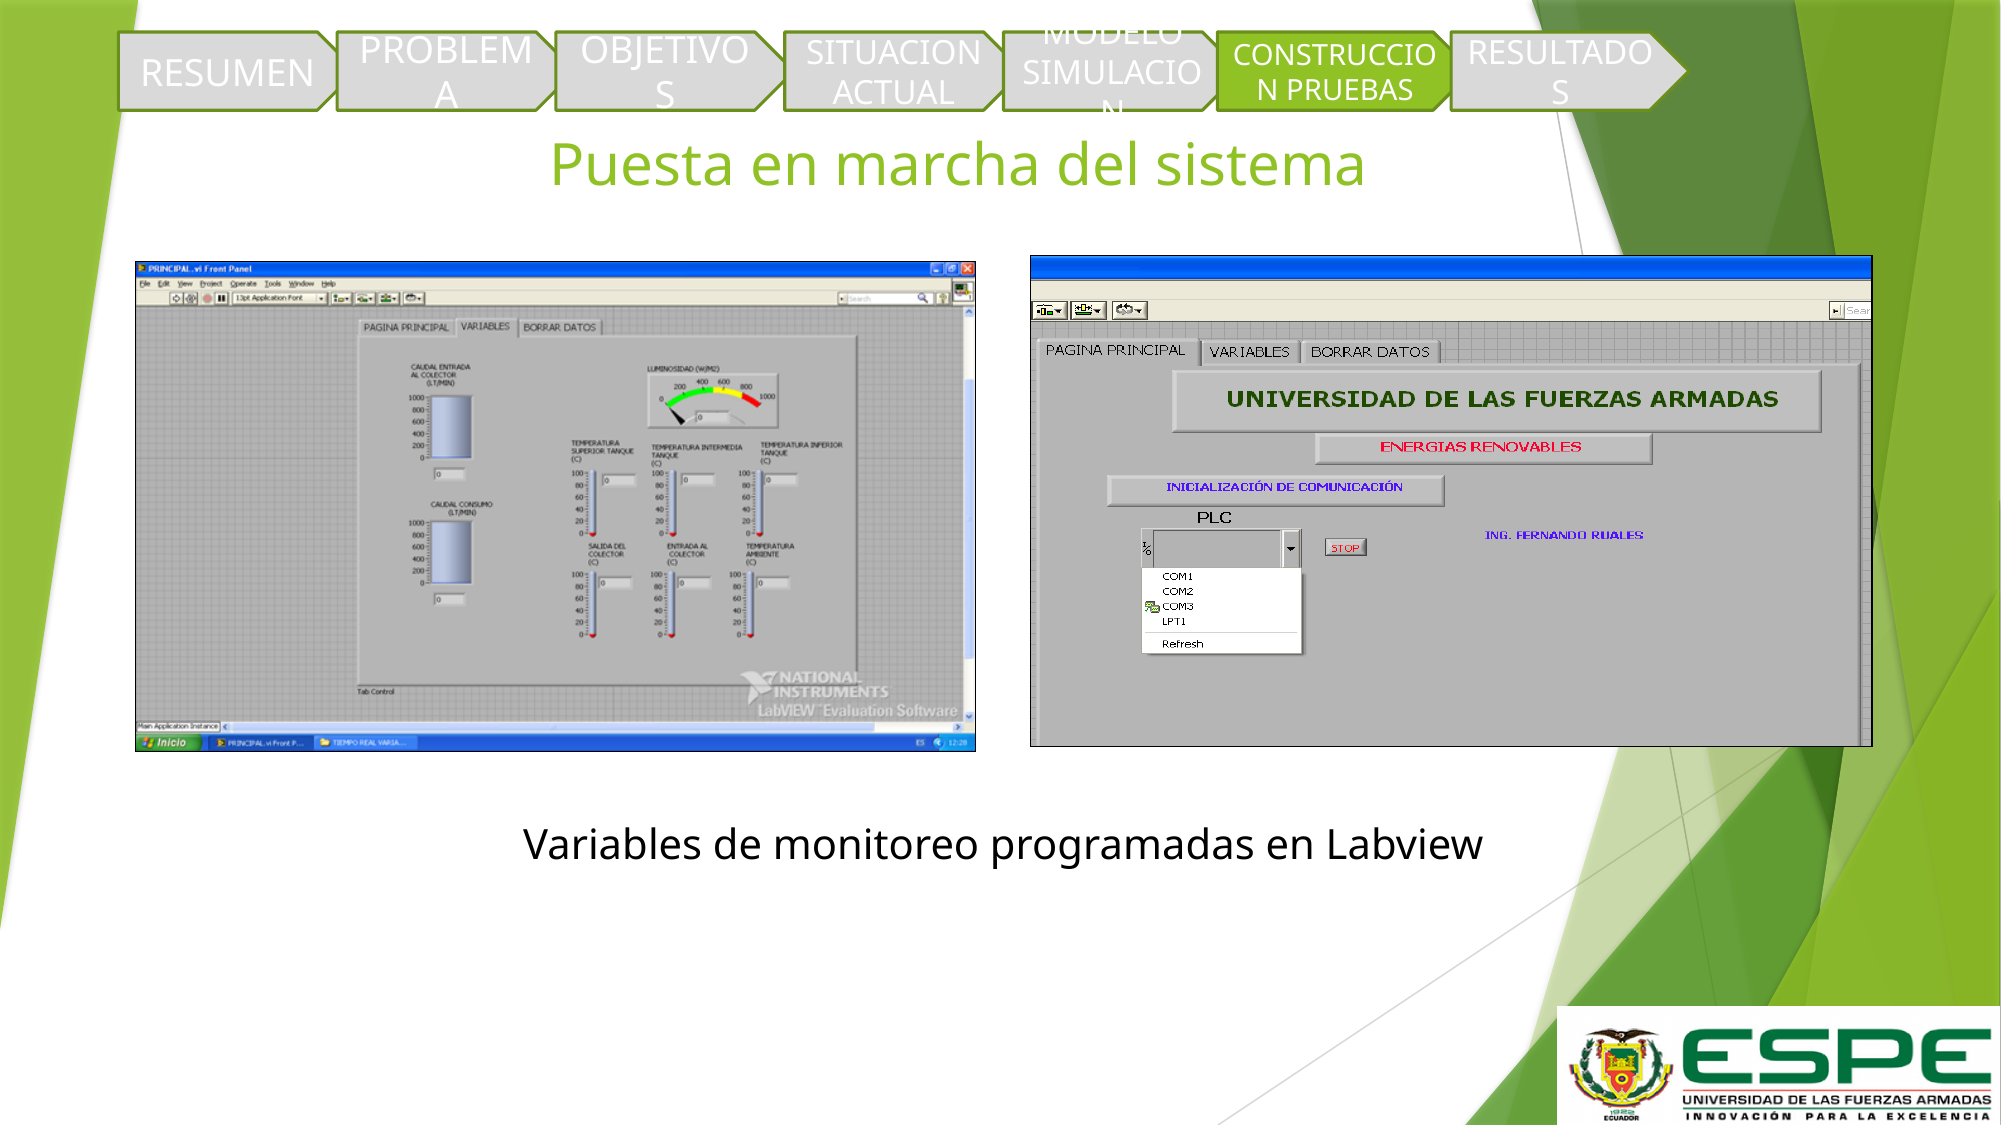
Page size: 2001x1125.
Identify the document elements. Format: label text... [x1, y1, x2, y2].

text_box Variables de monitoreo programadas en Labview [508, 810, 1499, 876]
text_box RESULTADOS [1449, 30, 1691, 112]
text_box CONSTRUCCION PRUEBAS [1215, 30, 1449, 112]
picture [1030, 255, 1872, 747]
title Puesta en marcha del sistema [237, 115, 1680, 205]
picture [1556, 1006, 2000, 1125]
text_box SITUACION ACTUAL [783, 30, 1001, 112]
text_box MODELO SIMULACION [1001, 30, 1215, 112]
text_box RESUMEN [116, 30, 335, 112]
text_box OBJETIVOS [554, 30, 783, 112]
text_box PROBLEMA [335, 30, 554, 112]
picture [135, 261, 977, 752]
